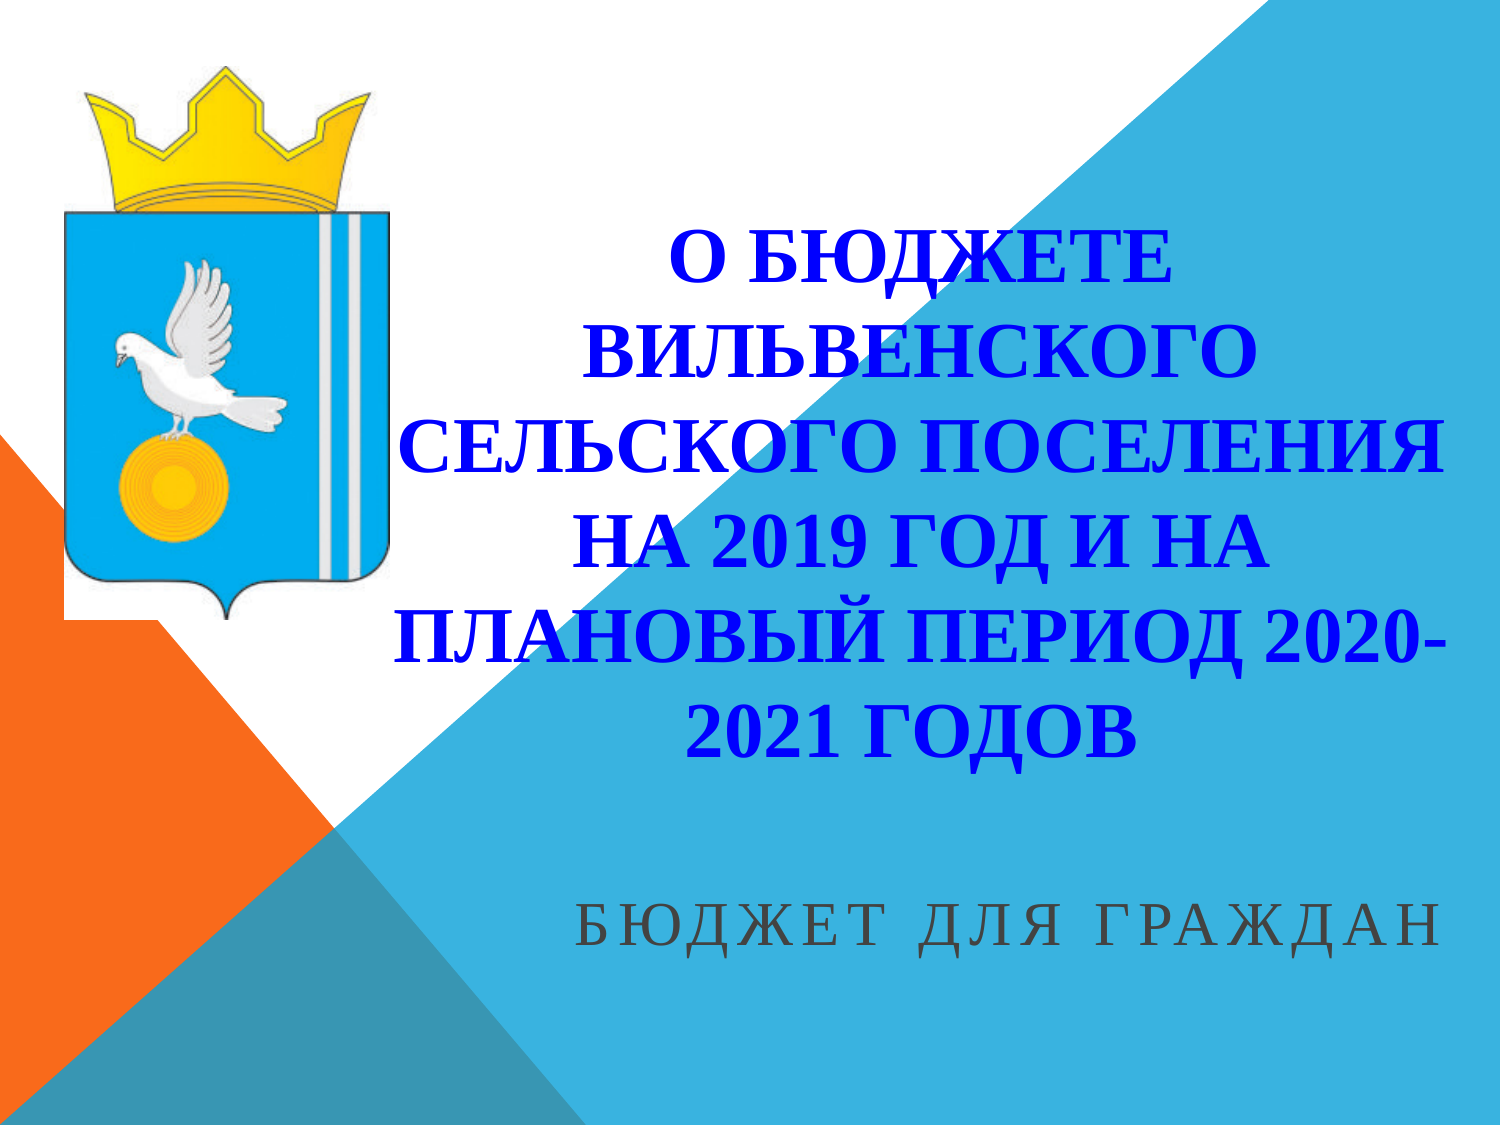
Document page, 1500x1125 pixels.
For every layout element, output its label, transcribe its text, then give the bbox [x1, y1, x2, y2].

title О бюджете Вильвенского сельского поселения на 2019 год и на плановый период 2020-2021 годов [360, 90, 1483, 776]
picture [64, 66, 391, 620]
subtitle Бюджет для граждан [454, 881, 1458, 1035]
